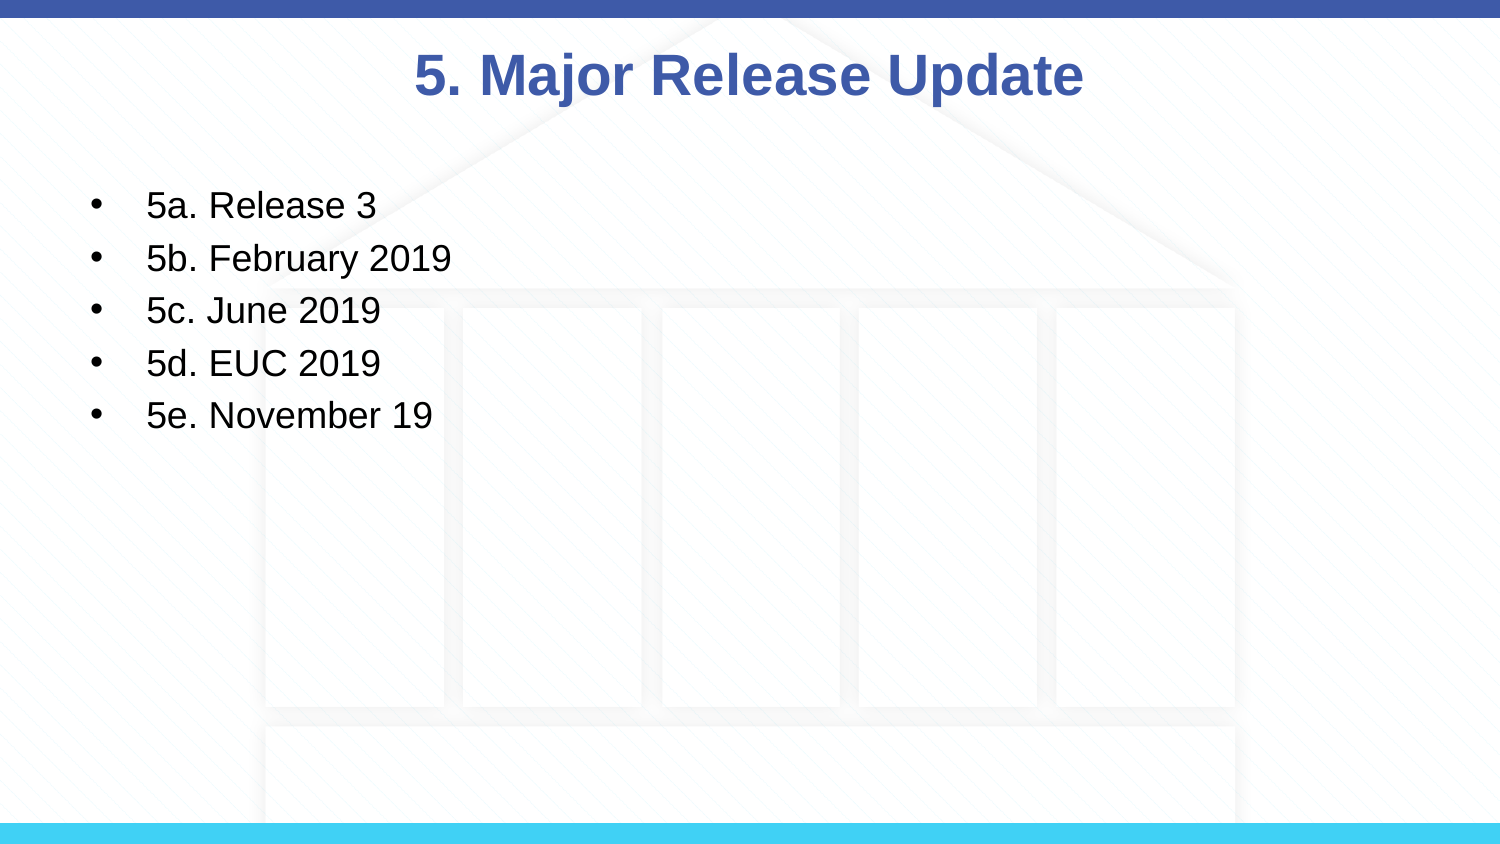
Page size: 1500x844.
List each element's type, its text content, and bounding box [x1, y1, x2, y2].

title 5. Major Release Update [75, 20, 1425, 125]
picture [0, 0, 1500, 844]
list 5a. Release 3 5b. February 2019 5c. June 2019 5d. EUC 2019 5e. November 19 [75, 173, 1425, 777]
